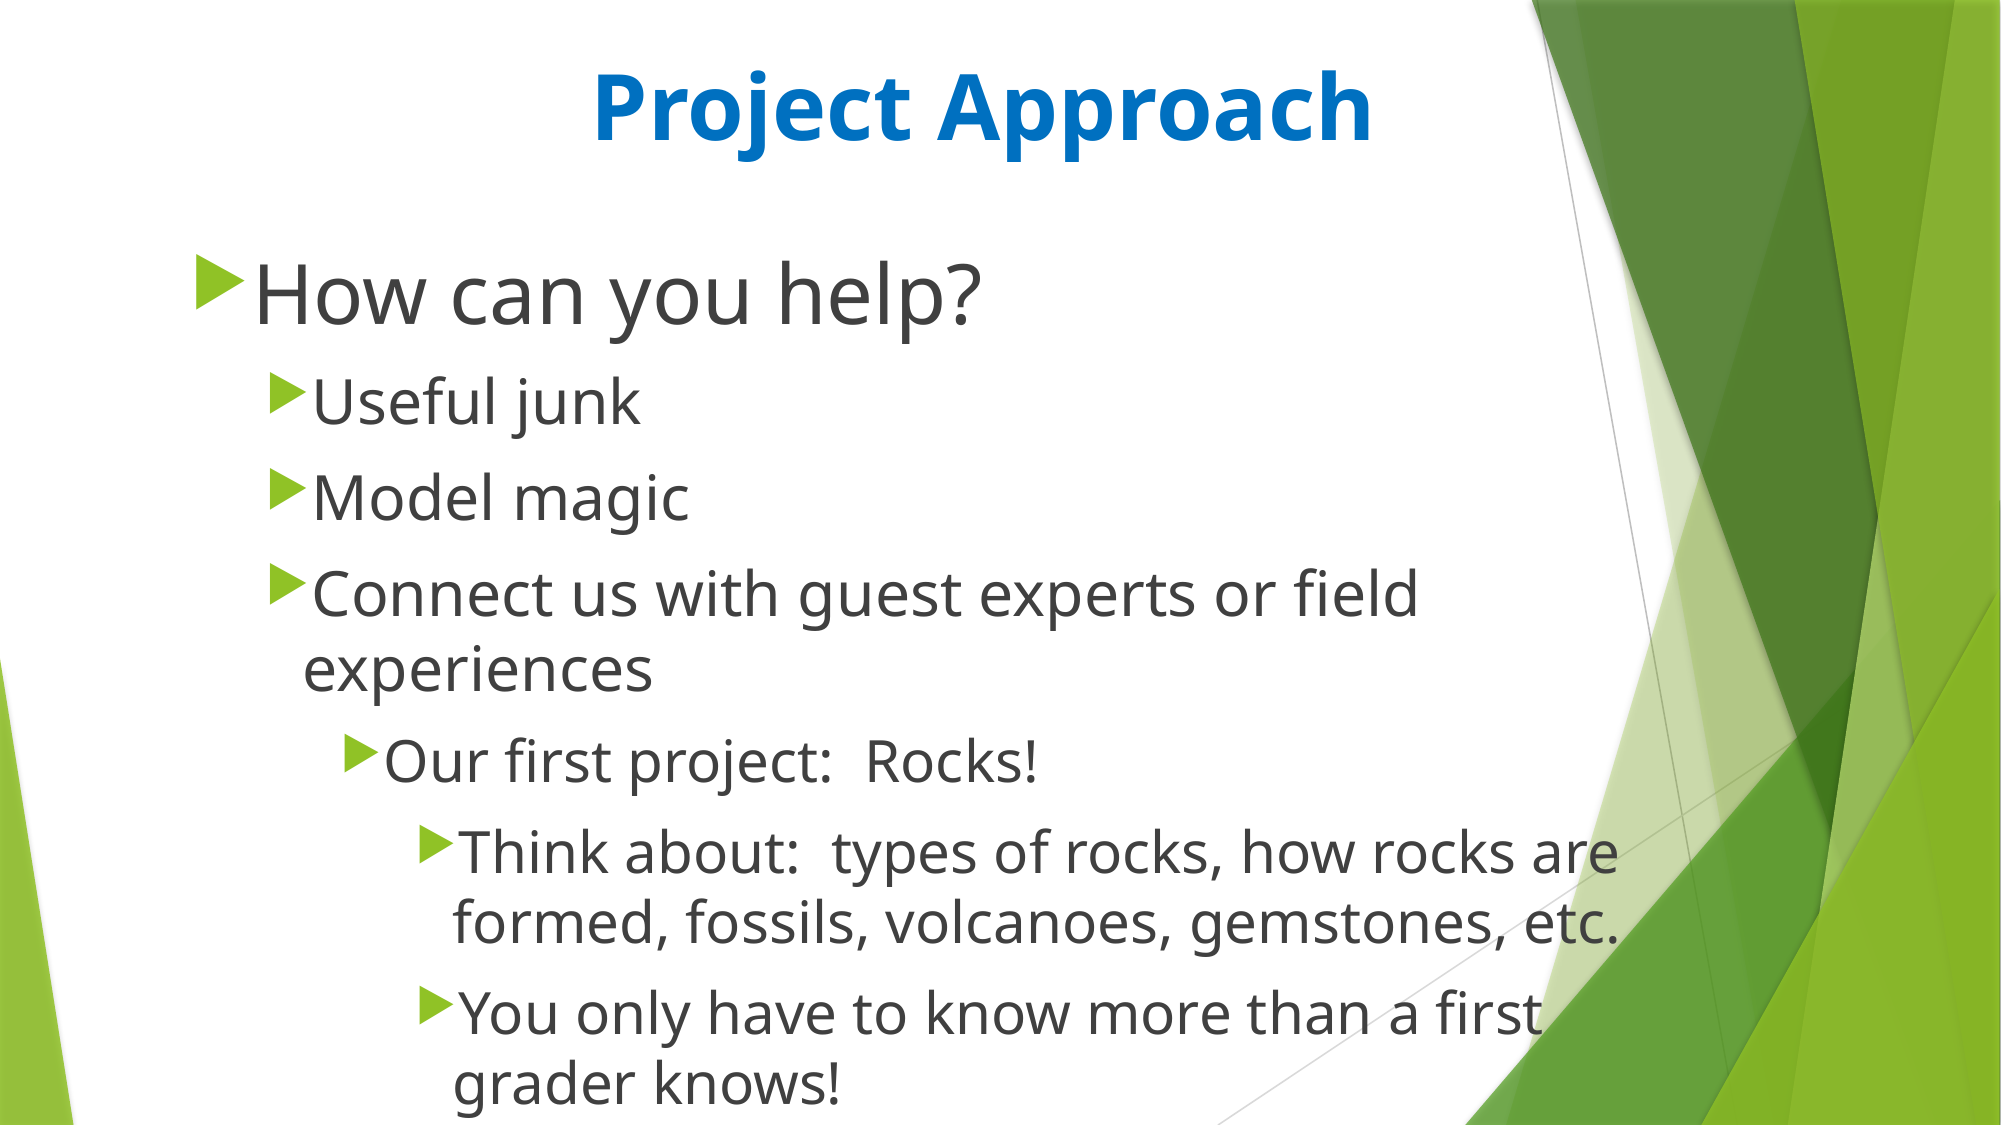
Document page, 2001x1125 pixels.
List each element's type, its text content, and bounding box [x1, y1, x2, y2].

title Project Approach [278, 40, 1689, 258]
list How can you help? Useful junk Model magic Connect us with guest experts or field experiences Our first project: Rocks! Think about: types of rocks, how rocks are formed, fossils, volcanoes, gemstones, etc. You only have to know more than a first grader knows! [100, 233, 1667, 957]
